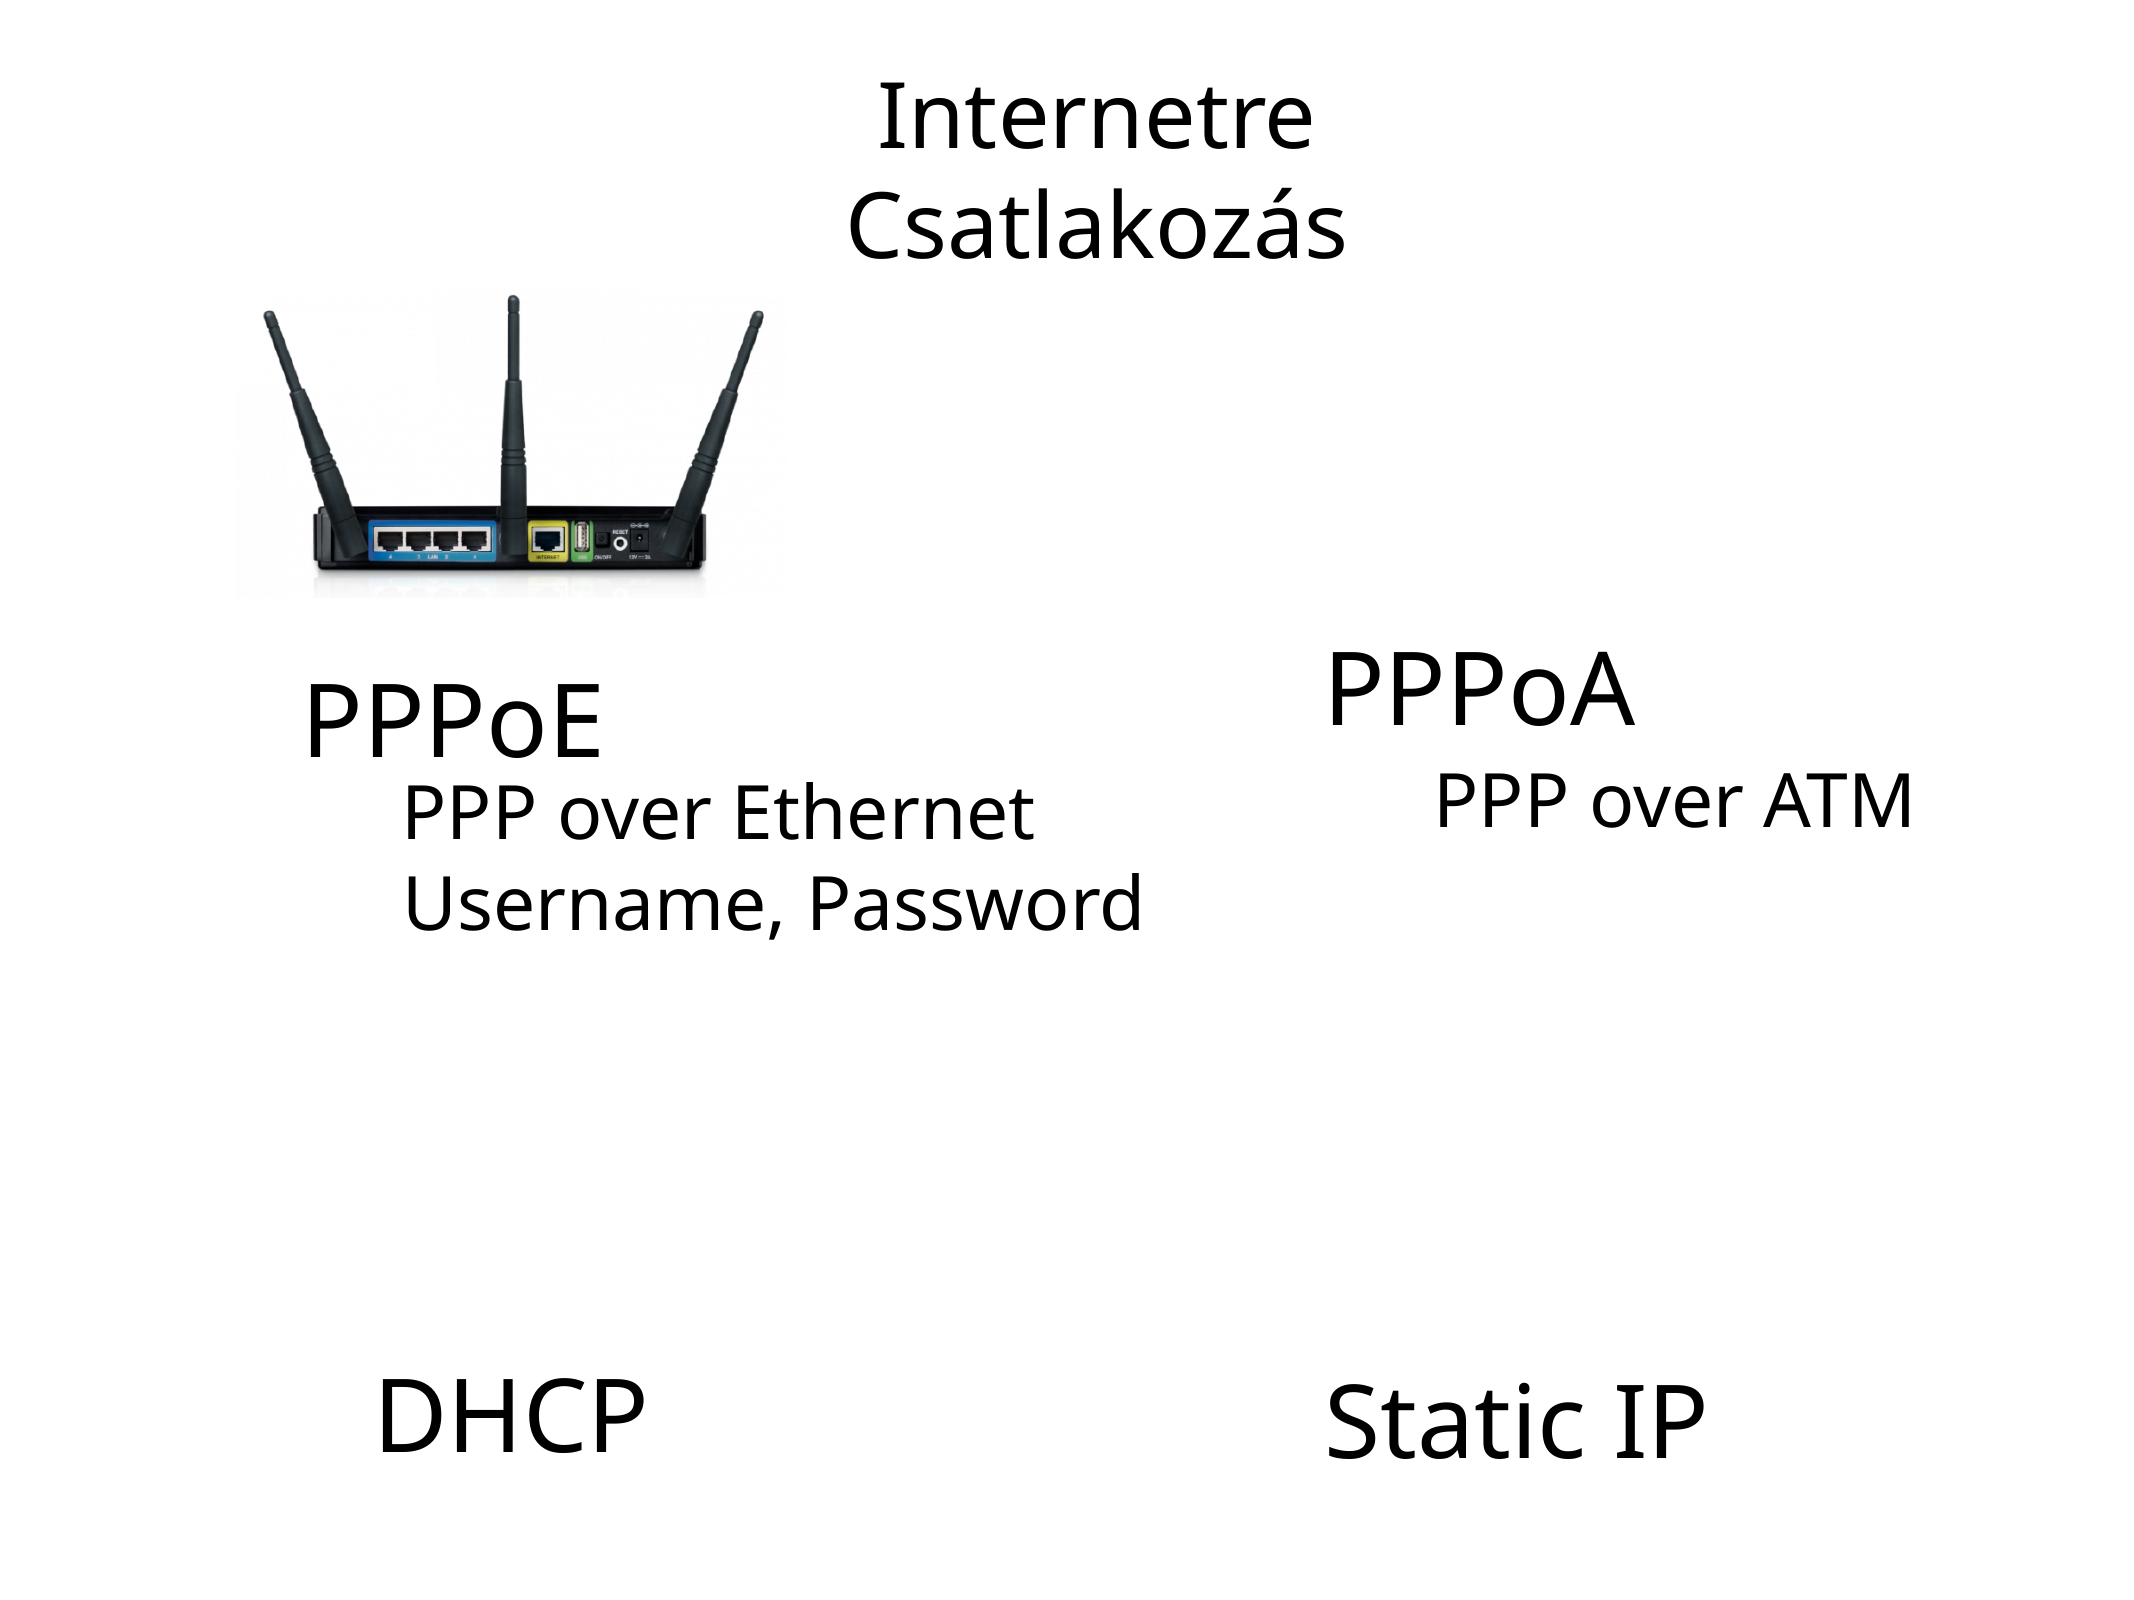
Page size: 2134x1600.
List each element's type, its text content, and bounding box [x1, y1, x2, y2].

picture [234, 286, 788, 598]
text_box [1313, 614, 1921, 851]
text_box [290, 646, 1143, 954]
title Internetre Csatlakozás [627, 74, 1568, 259]
text_box DHCP [364, 1342, 658, 1482]
text_box Static IP [1316, 1348, 1718, 1488]
